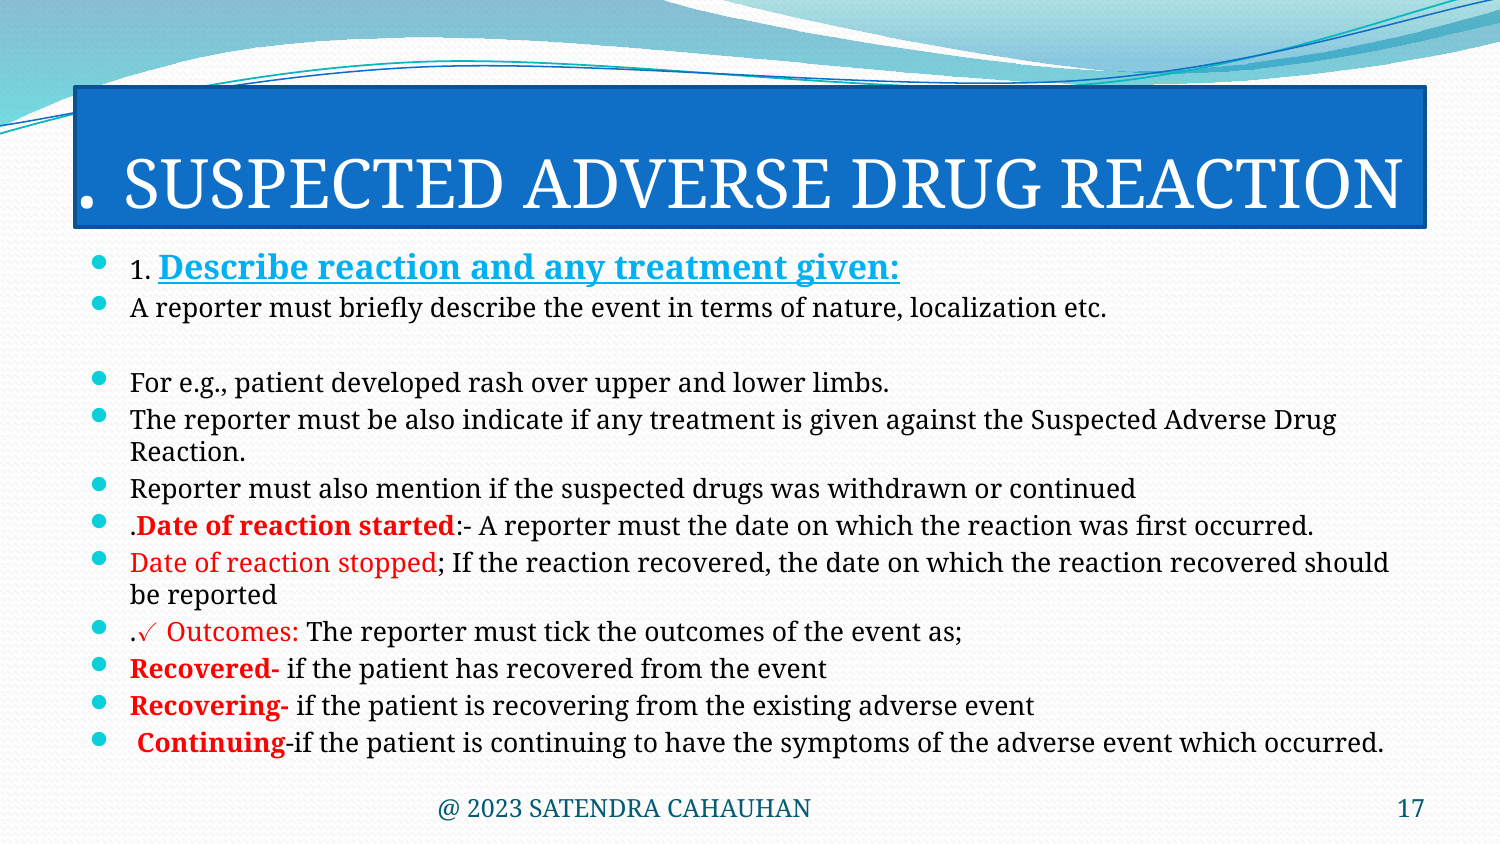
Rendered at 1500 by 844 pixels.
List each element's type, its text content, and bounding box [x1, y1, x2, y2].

footer @ 2023 SATENDRA CAHAUHAN [437, 782, 988, 827]
list 1. Describe reaction and any treatment given: A reporter must briefly describe the event in terms of nature, localization etc. For e.g., patient developed rash over upper and lower limbs. The reporter must be also indicate if any treatment is given against the Suspected Adverse Drug Reaction. Reporter must also mention if the suspected drugs was withdrawn or continued .Date of reaction started:- A reporter must the date on which the reaction was first occurred. Date of reaction stopped; If the reaction recovered, the date on which the reaction recovered should be reported .✓ Outcomes: The reporter must tick the outcomes of the event as; Recovered- if the patient has recovered from the event Recovering- if the patient is recovering from the existing adverse event Continuing-if the patient is continuing to have the symptoms of the adverse event which occurred. [75, 238, 1425, 779]
slide_number 17 [1299, 782, 1425, 827]
title . SUSPECTED ADVERSE DRUG REACTION [73, 85, 1427, 229]
